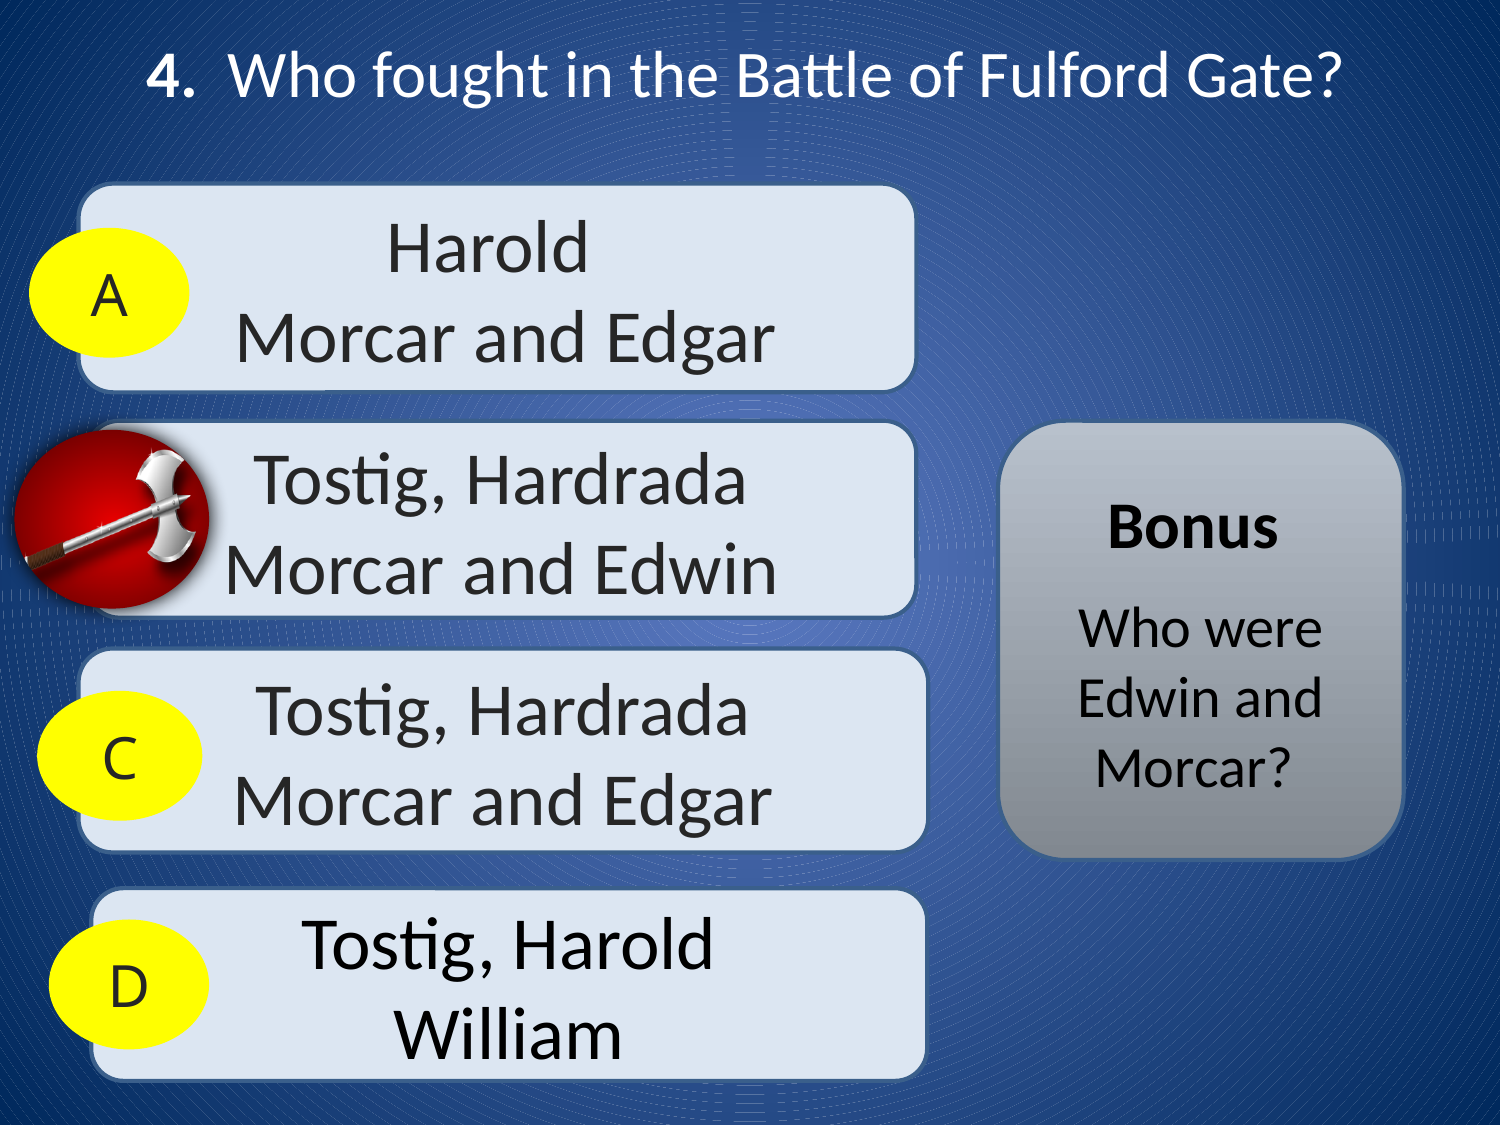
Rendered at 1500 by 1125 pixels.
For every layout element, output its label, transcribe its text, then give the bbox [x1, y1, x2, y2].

text_box D [46, 917, 212, 1052]
text_box Harold Morcar and Edgar [76, 181, 919, 395]
text_box Tostig, Hardrada Morcar and Edgar [76, 646, 931, 855]
text_box A [26, 225, 192, 360]
text_box Tostig, Harold William [89, 886, 930, 1083]
text_box C [35, 688, 205, 823]
text_box Bonus Who were Edwin and Morcar? [995, 418, 1406, 863]
text_box 4. Who fought in the Battle of Fulford Gate? [48, 23, 1459, 189]
picture [14, 429, 210, 609]
text_box Tostig, Hardrada Morcar and Edwin [148, 418, 919, 620]
